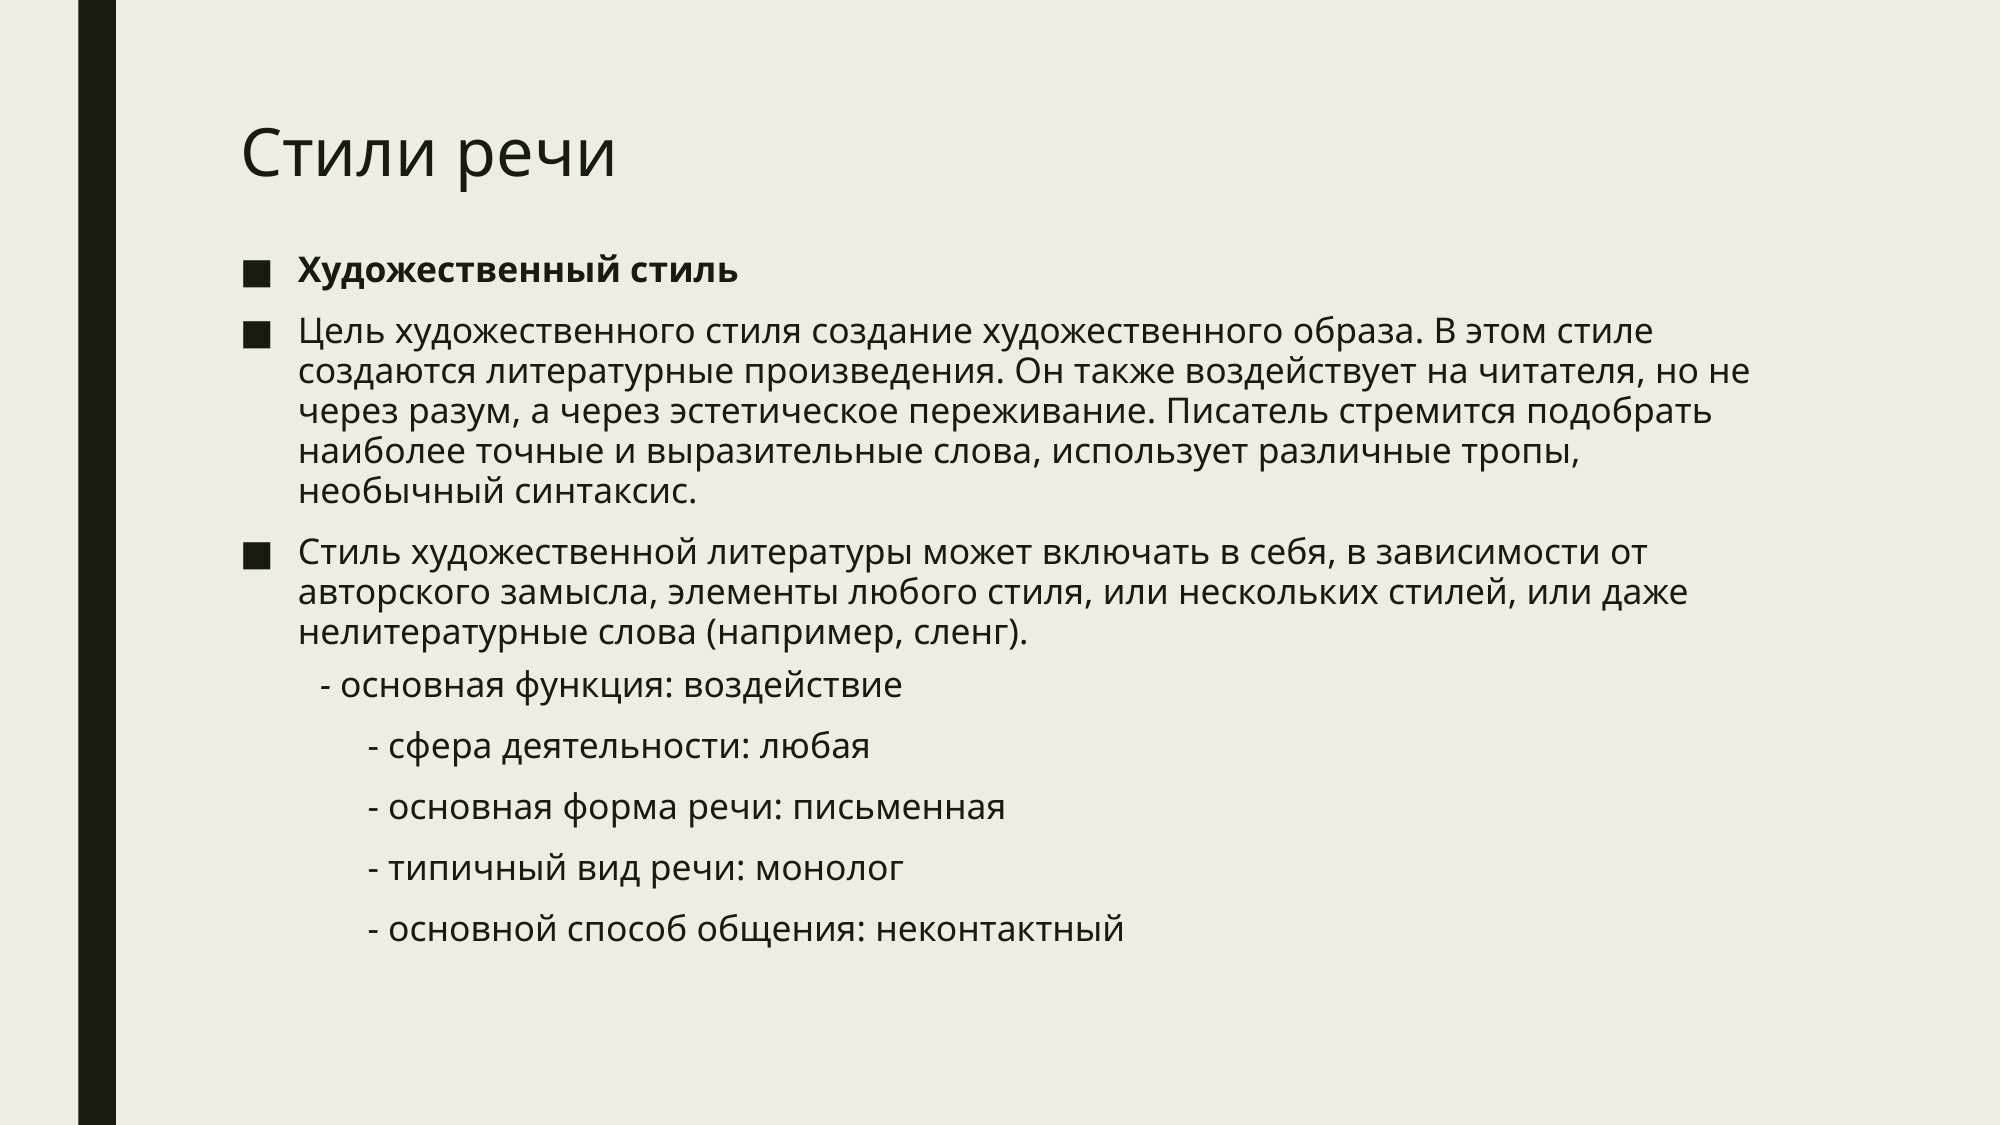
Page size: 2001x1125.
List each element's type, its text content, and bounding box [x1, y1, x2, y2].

title Стили речи [225, 112, 1800, 243]
list Художественный стиль Цель художественного стиля создание художественного образа. В этом стиле создаются литературные произведения. Он также воздействует на читателя, но не через разум, а через эстетическое переживание. Писатель стремится подобрать наиболее точные и выразительные слова, использует различные тропы, необычный синтаксис. Стиль художественной литературы может включать в себя, в зависимости от авторского замысла, элементы любого стиля, или нескольких стилей, или даже нелитературные слова (например, сленг). - основная функция: воздействие - сфера деятельности: любая - основная форма речи: письменная - типичный вид речи: монолог - основной способ общения: неконтактный [225, 243, 1800, 963]
